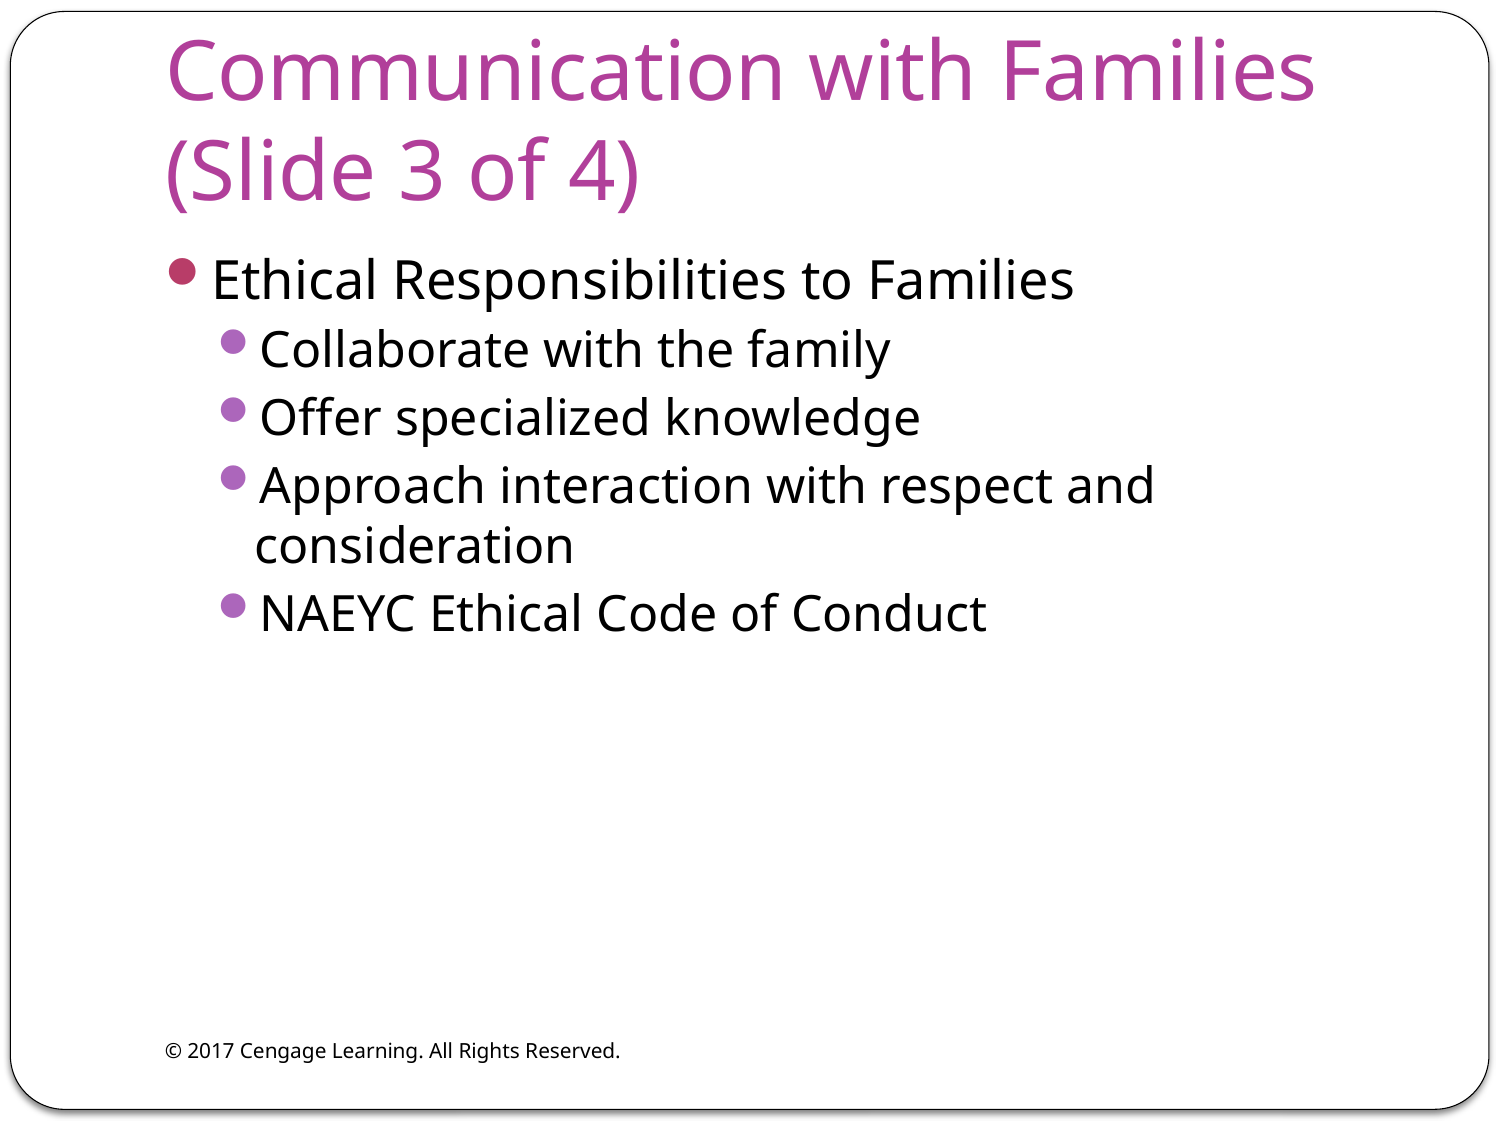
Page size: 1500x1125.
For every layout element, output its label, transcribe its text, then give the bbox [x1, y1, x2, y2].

footer © 2017 Cengage Learning. All Rights Reserved. [150, 1012, 800, 1088]
list Ethical Responsibilities to Families Collaborate with the family Offer specialized knowledge Approach interaction with respect and consideration NAEYC Ethical Code of Conduct [150, 237, 1425, 988]
title Communication with Families (Slide 3 of 4) [150, 45, 1425, 233]
